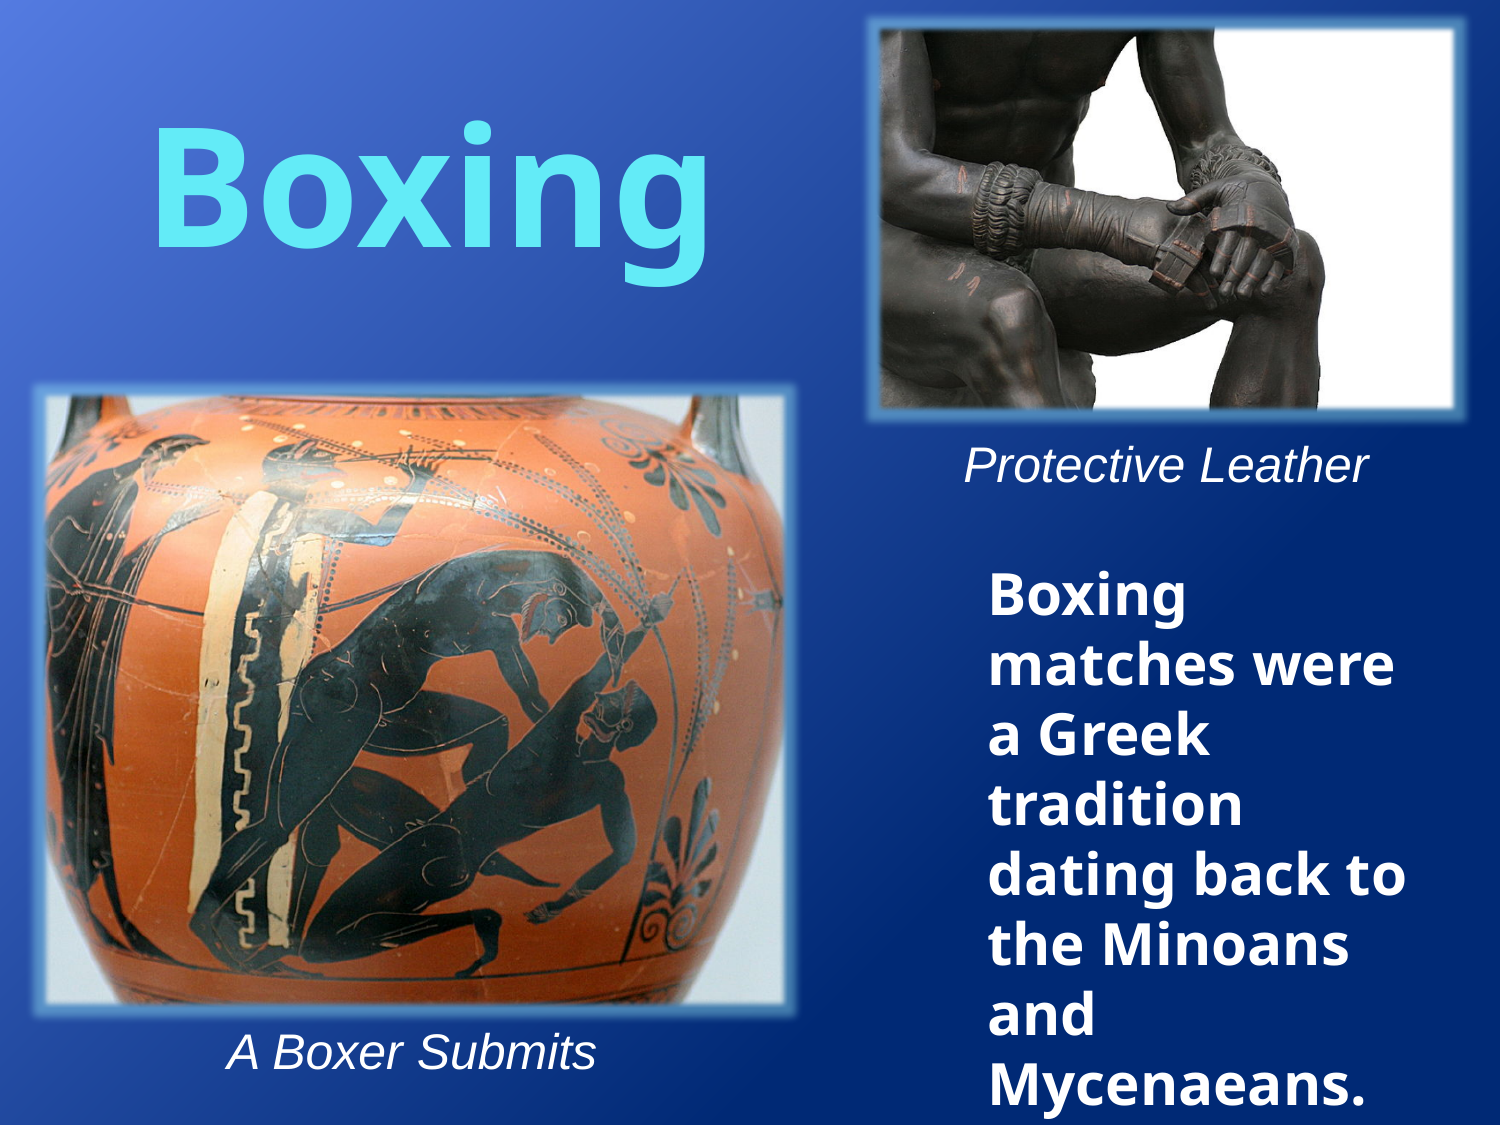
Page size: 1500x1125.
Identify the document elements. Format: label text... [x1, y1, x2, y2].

title Boxing [0, 87, 862, 276]
picture [41, 391, 788, 1009]
picture [874, 24, 1458, 414]
text_box Protective Leather [875, 424, 1458, 500]
text_box A Boxer Submits [37, 1021, 788, 1088]
list Boxing matches were a Greek tradition dating back to the Minoans and Mycenaeans. [972, 549, 1426, 1026]
